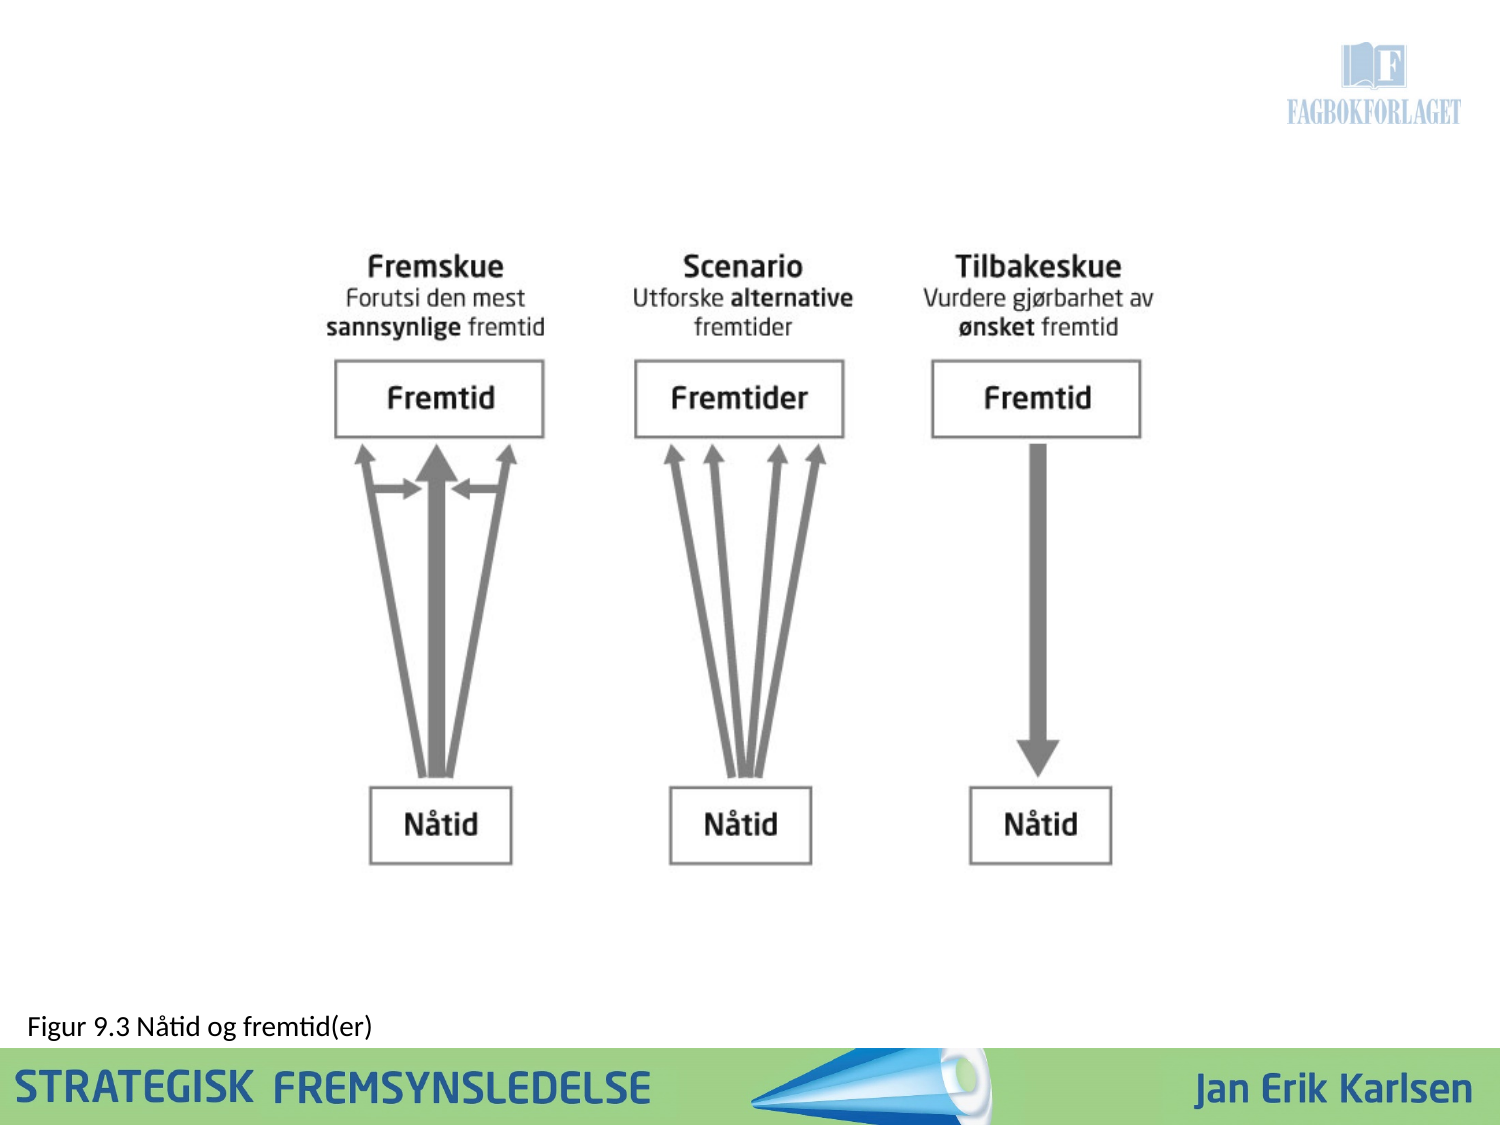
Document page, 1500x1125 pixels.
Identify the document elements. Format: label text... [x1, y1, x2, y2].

picture [1287, 42, 1461, 124]
text_box Figur 9.3 Nåtid og fremtid(er) [12, 999, 1375, 1050]
picture [307, 237, 1193, 888]
picture [0, 1048, 1500, 1125]
